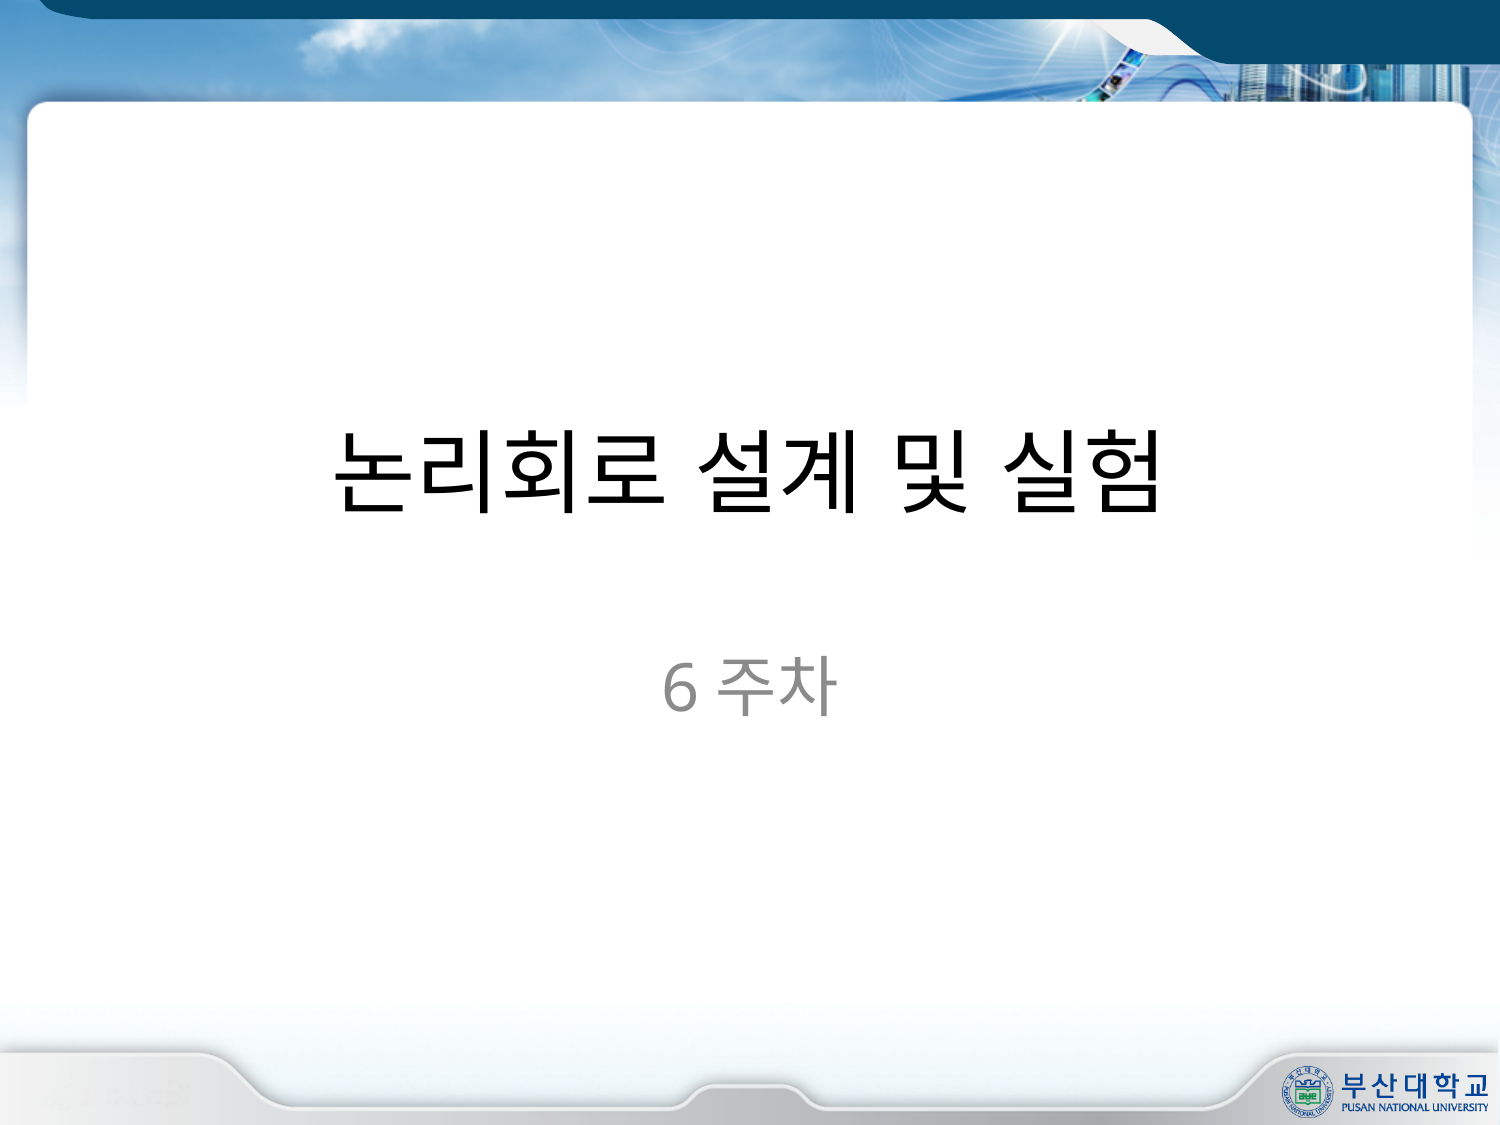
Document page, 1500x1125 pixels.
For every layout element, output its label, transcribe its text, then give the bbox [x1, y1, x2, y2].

subtitle 6주차 [225, 637, 1276, 926]
title 논리회로 설계 및 실험 [112, 349, 1388, 591]
picture [0, 0, 1500, 1125]
